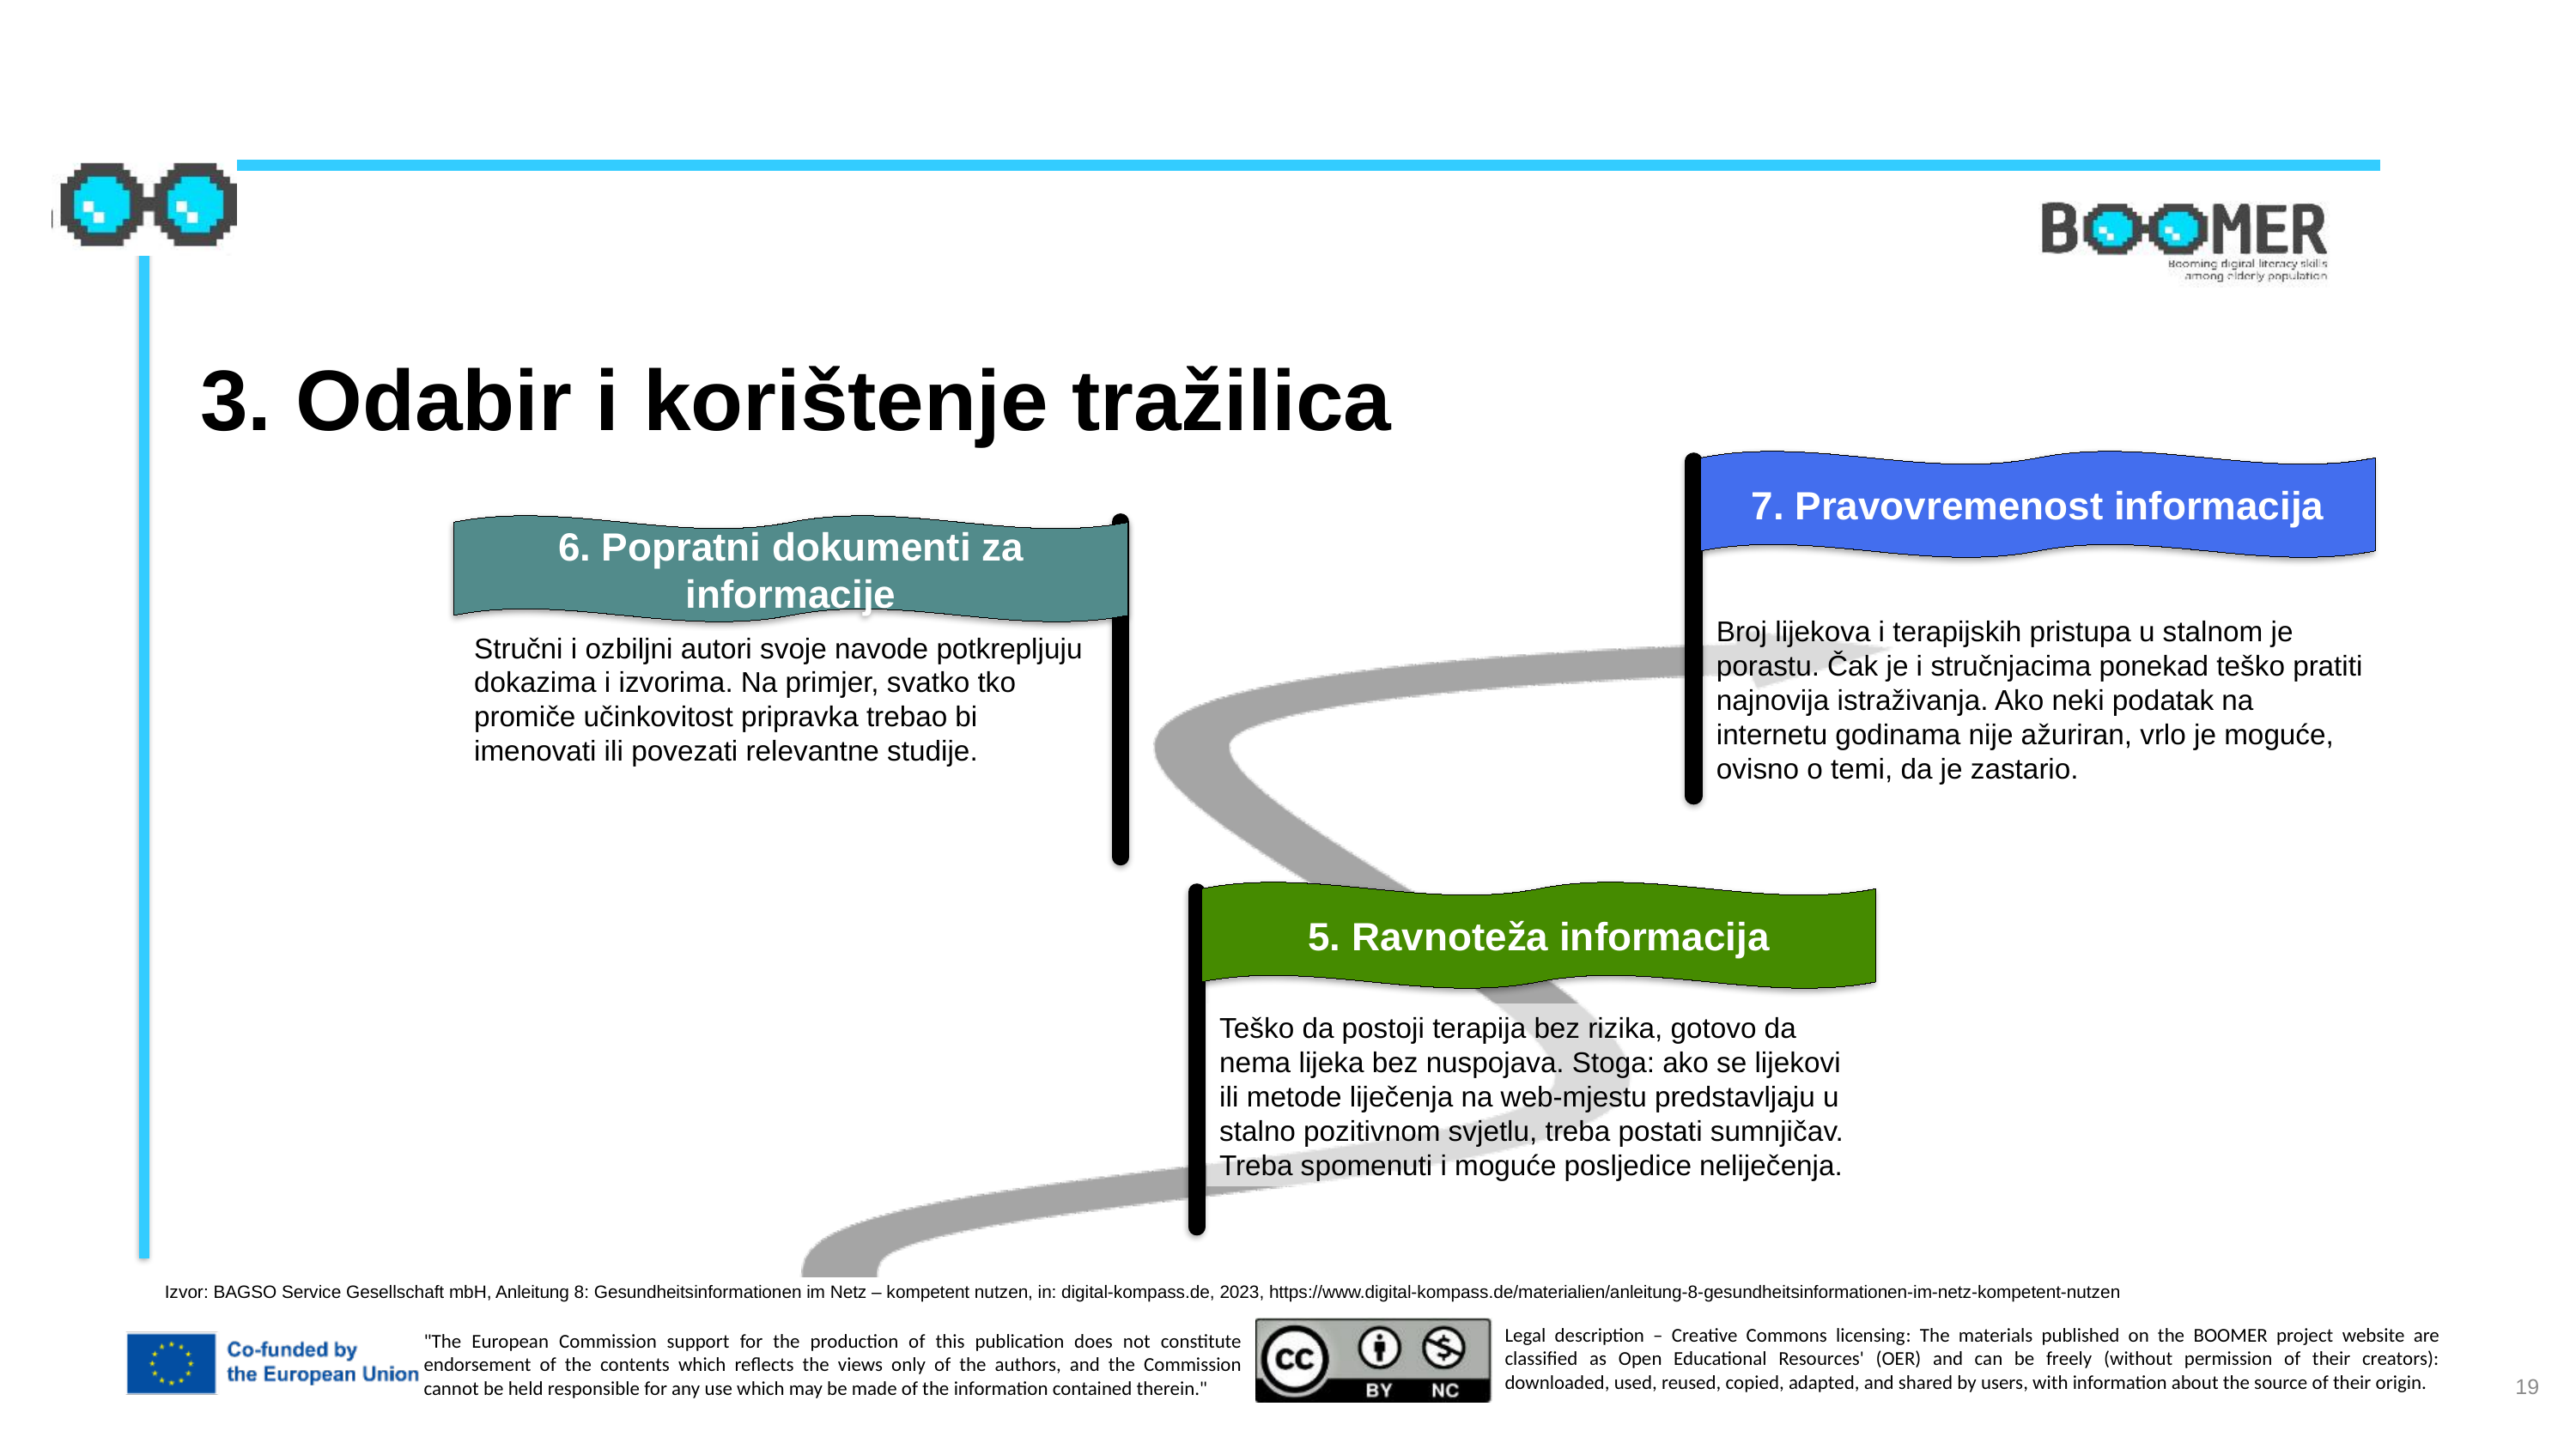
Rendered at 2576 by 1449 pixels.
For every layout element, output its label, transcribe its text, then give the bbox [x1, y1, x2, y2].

picture [124, 1331, 441, 1397]
picture [374, 489, 2445, 1277]
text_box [1196, 882, 1877, 1228]
text_box Izvor: BAGSO Service Gesellschaft mbH, Anleitung 8: Gesundheitsinformationen im Netz – kompetent nutzen, in: digital-kompass.de, 2023, https://www.digital-kompass.de/materialien/anleitung-8-gesundheitsinformationen-im-netz-kompetent-nutzen [152, 1257, 2561, 1308]
picture [52, 142, 237, 256]
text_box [1693, 451, 2376, 797]
text_box 19 [1972, 1347, 2553, 1425]
text_box 3. Odabir i korištenje tražilica [187, 337, 2506, 456]
picture [1255, 1318, 1492, 1403]
picture [2038, 191, 2334, 288]
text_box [453, 515, 1129, 858]
